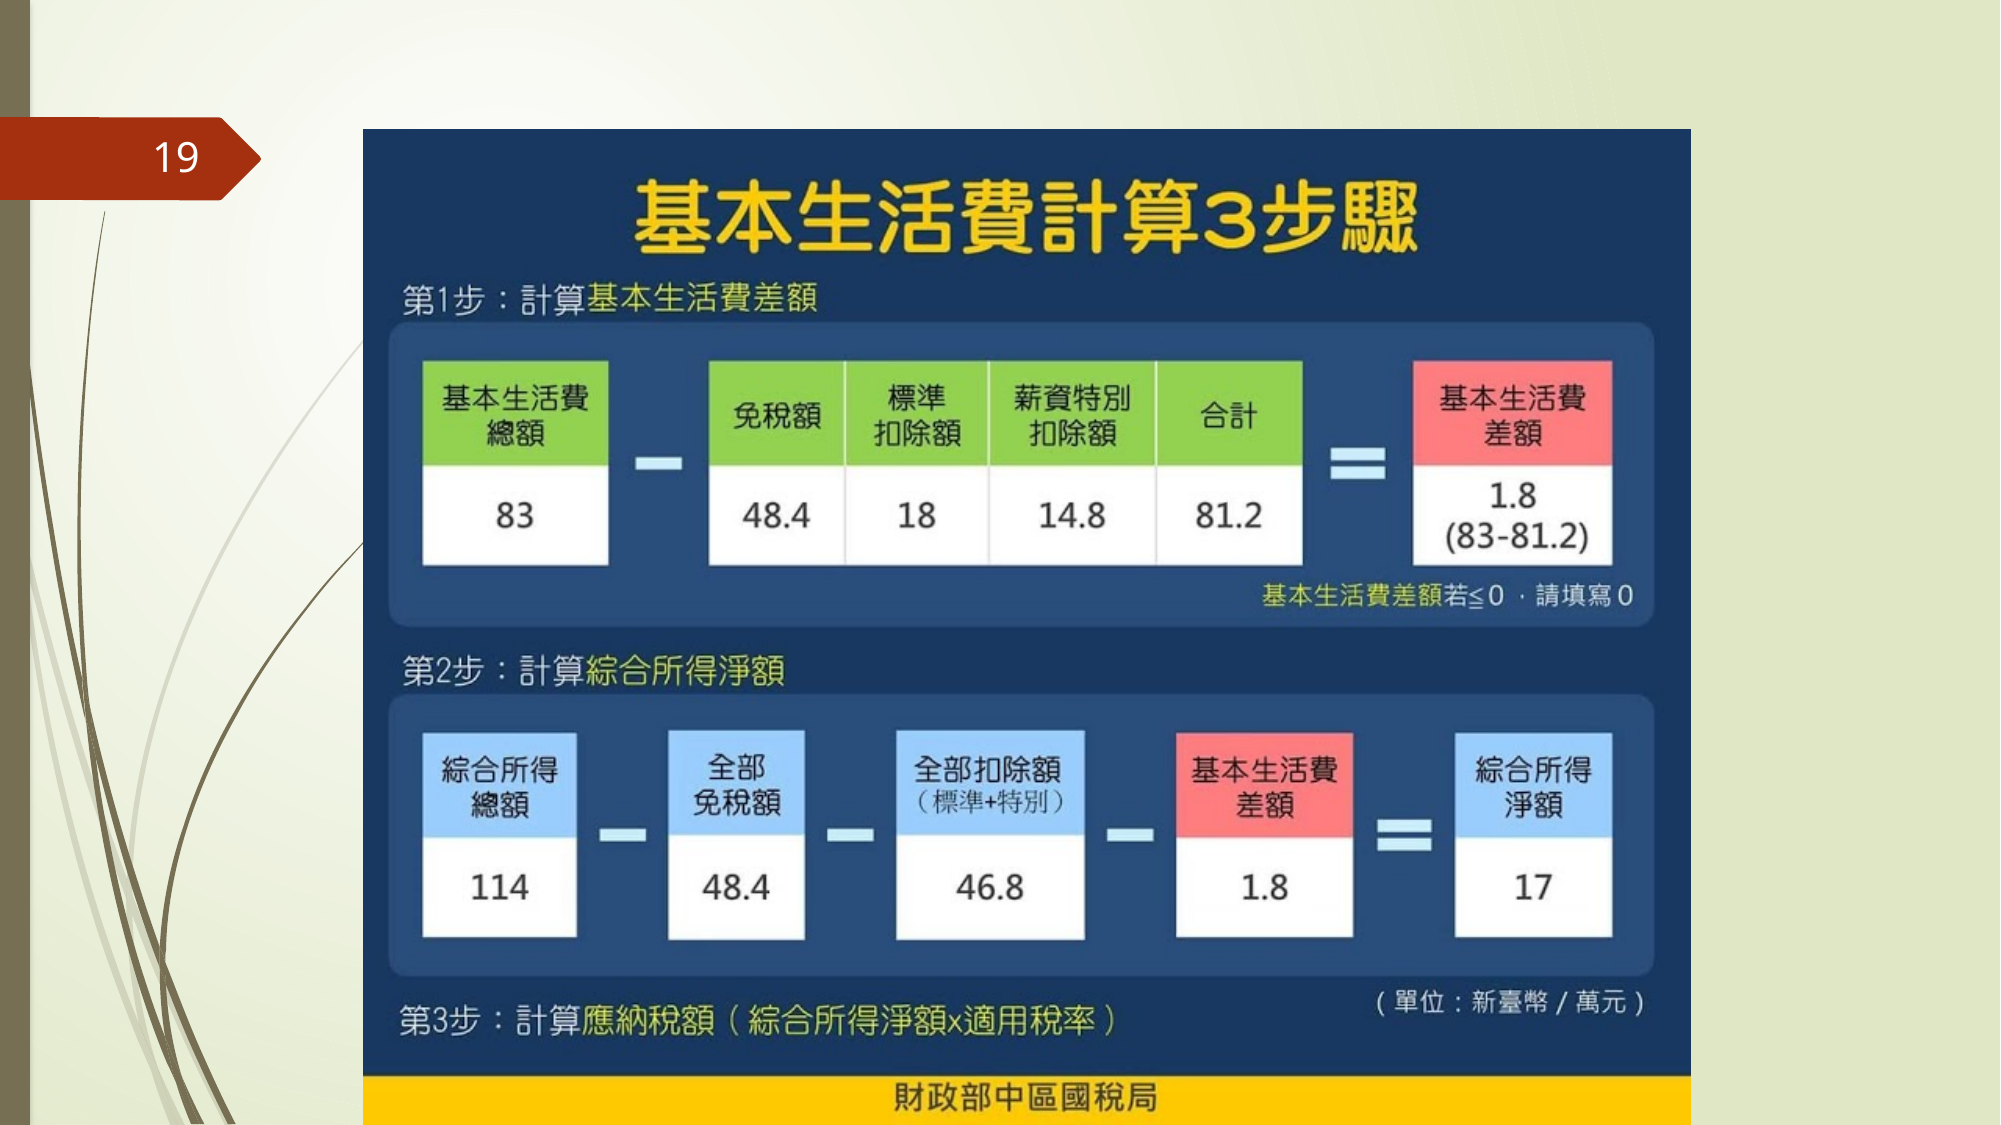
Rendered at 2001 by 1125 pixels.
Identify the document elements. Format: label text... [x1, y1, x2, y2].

slide_number 19 [87, 129, 216, 190]
picture [363, 128, 1691, 1125]
